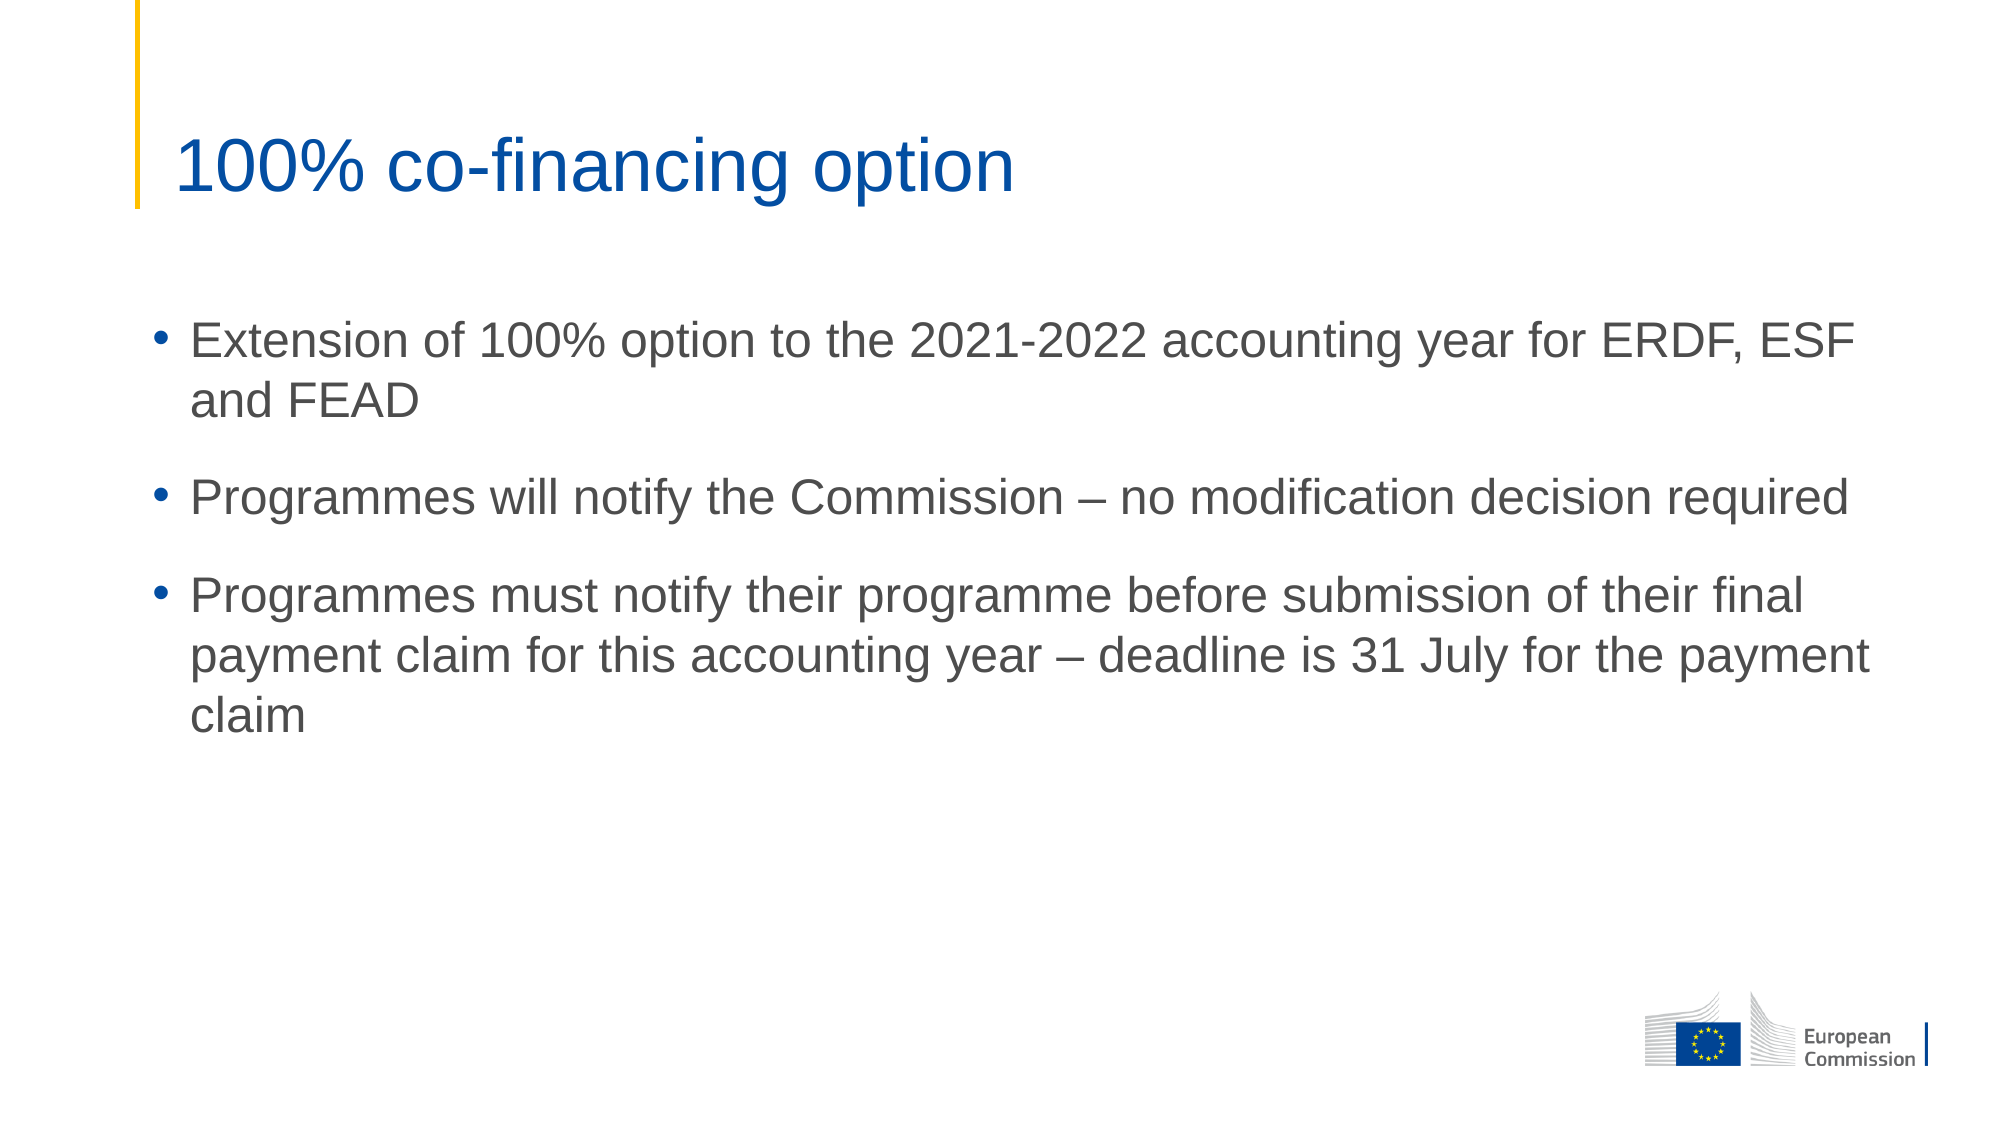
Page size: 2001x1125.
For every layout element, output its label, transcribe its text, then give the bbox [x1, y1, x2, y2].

picture [1645, 991, 1928, 1066]
title 100% co-financing option [159, 79, 1908, 208]
list Extension of 100% option to the 2021-2022 accounting year for ERDF, ESF and FEAD Programmes will notify the Commission – no modification decision required Programmes must notify their programme before submission of their final payment claim for this accounting year – deadline is 31 July for the payment claim [137, 299, 1927, 1050]
